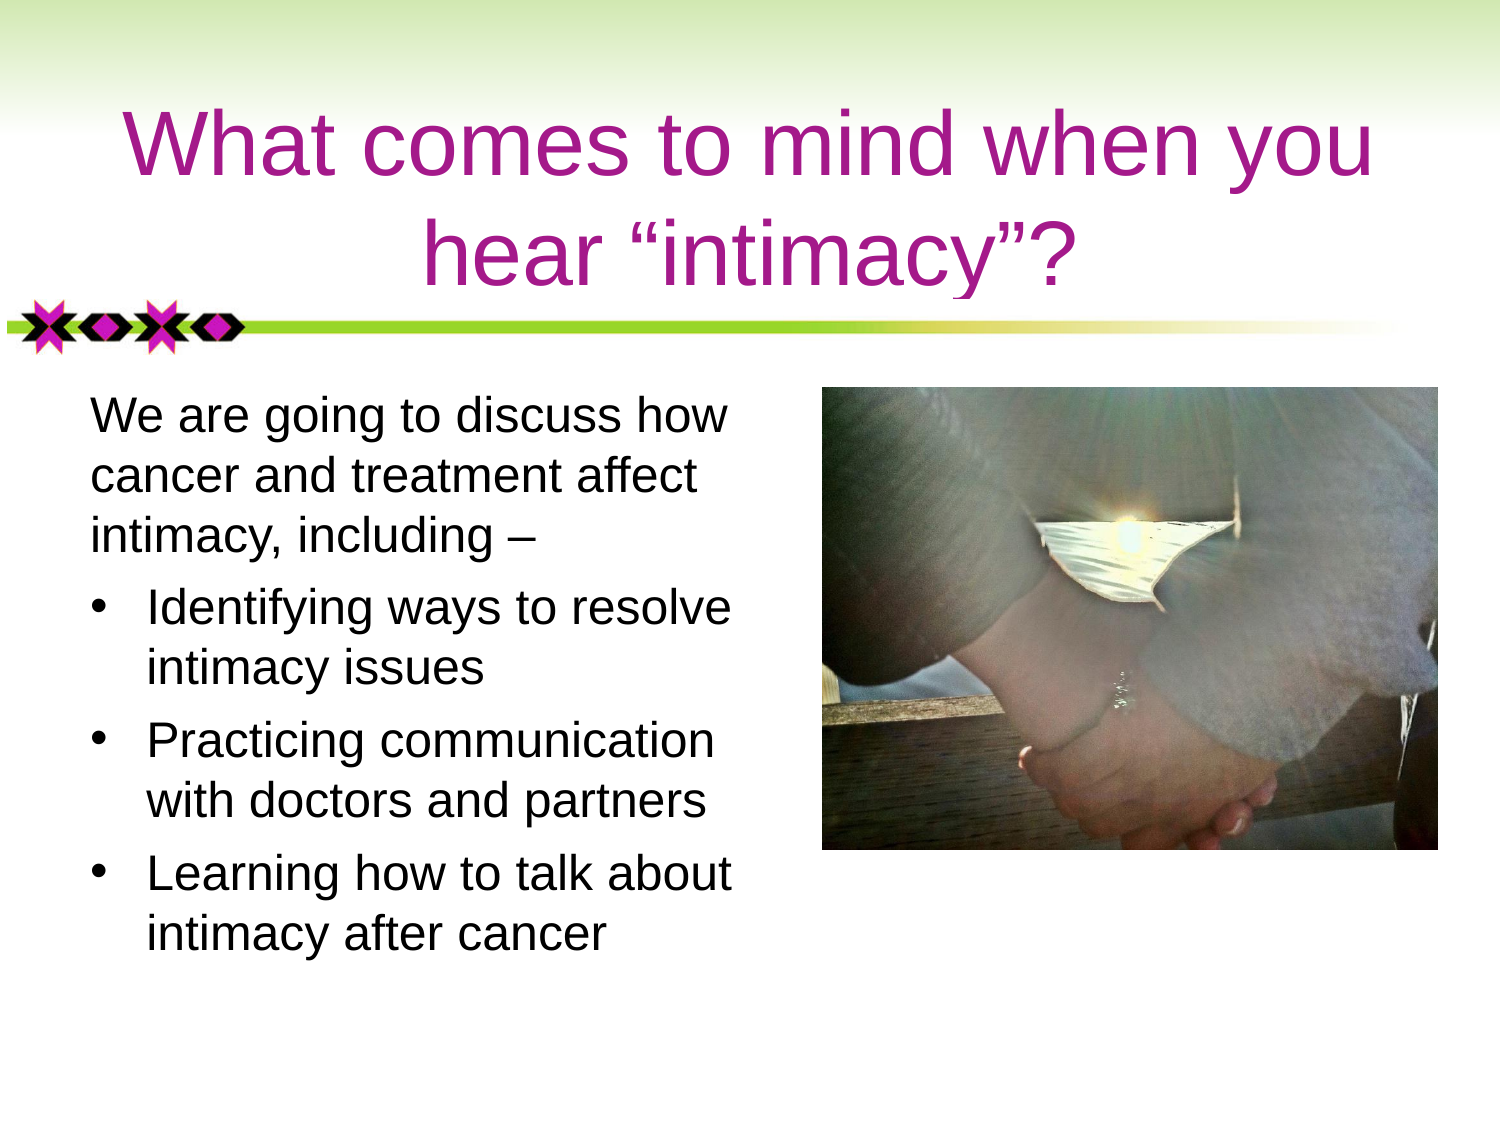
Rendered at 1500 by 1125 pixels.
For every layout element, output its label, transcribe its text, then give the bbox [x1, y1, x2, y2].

picture [7, 299, 1500, 355]
picture [821, 387, 1438, 851]
title What comes to mind when you hear “intimacy”? [75, 99, 1425, 288]
list We are going to discuss how cancer and treatment affect intimacy, including – Identifying ways to resolve intimacy issues Practicing communication with doctors and partners Learning how to talk about intimacy after cancer [75, 375, 800, 1063]
